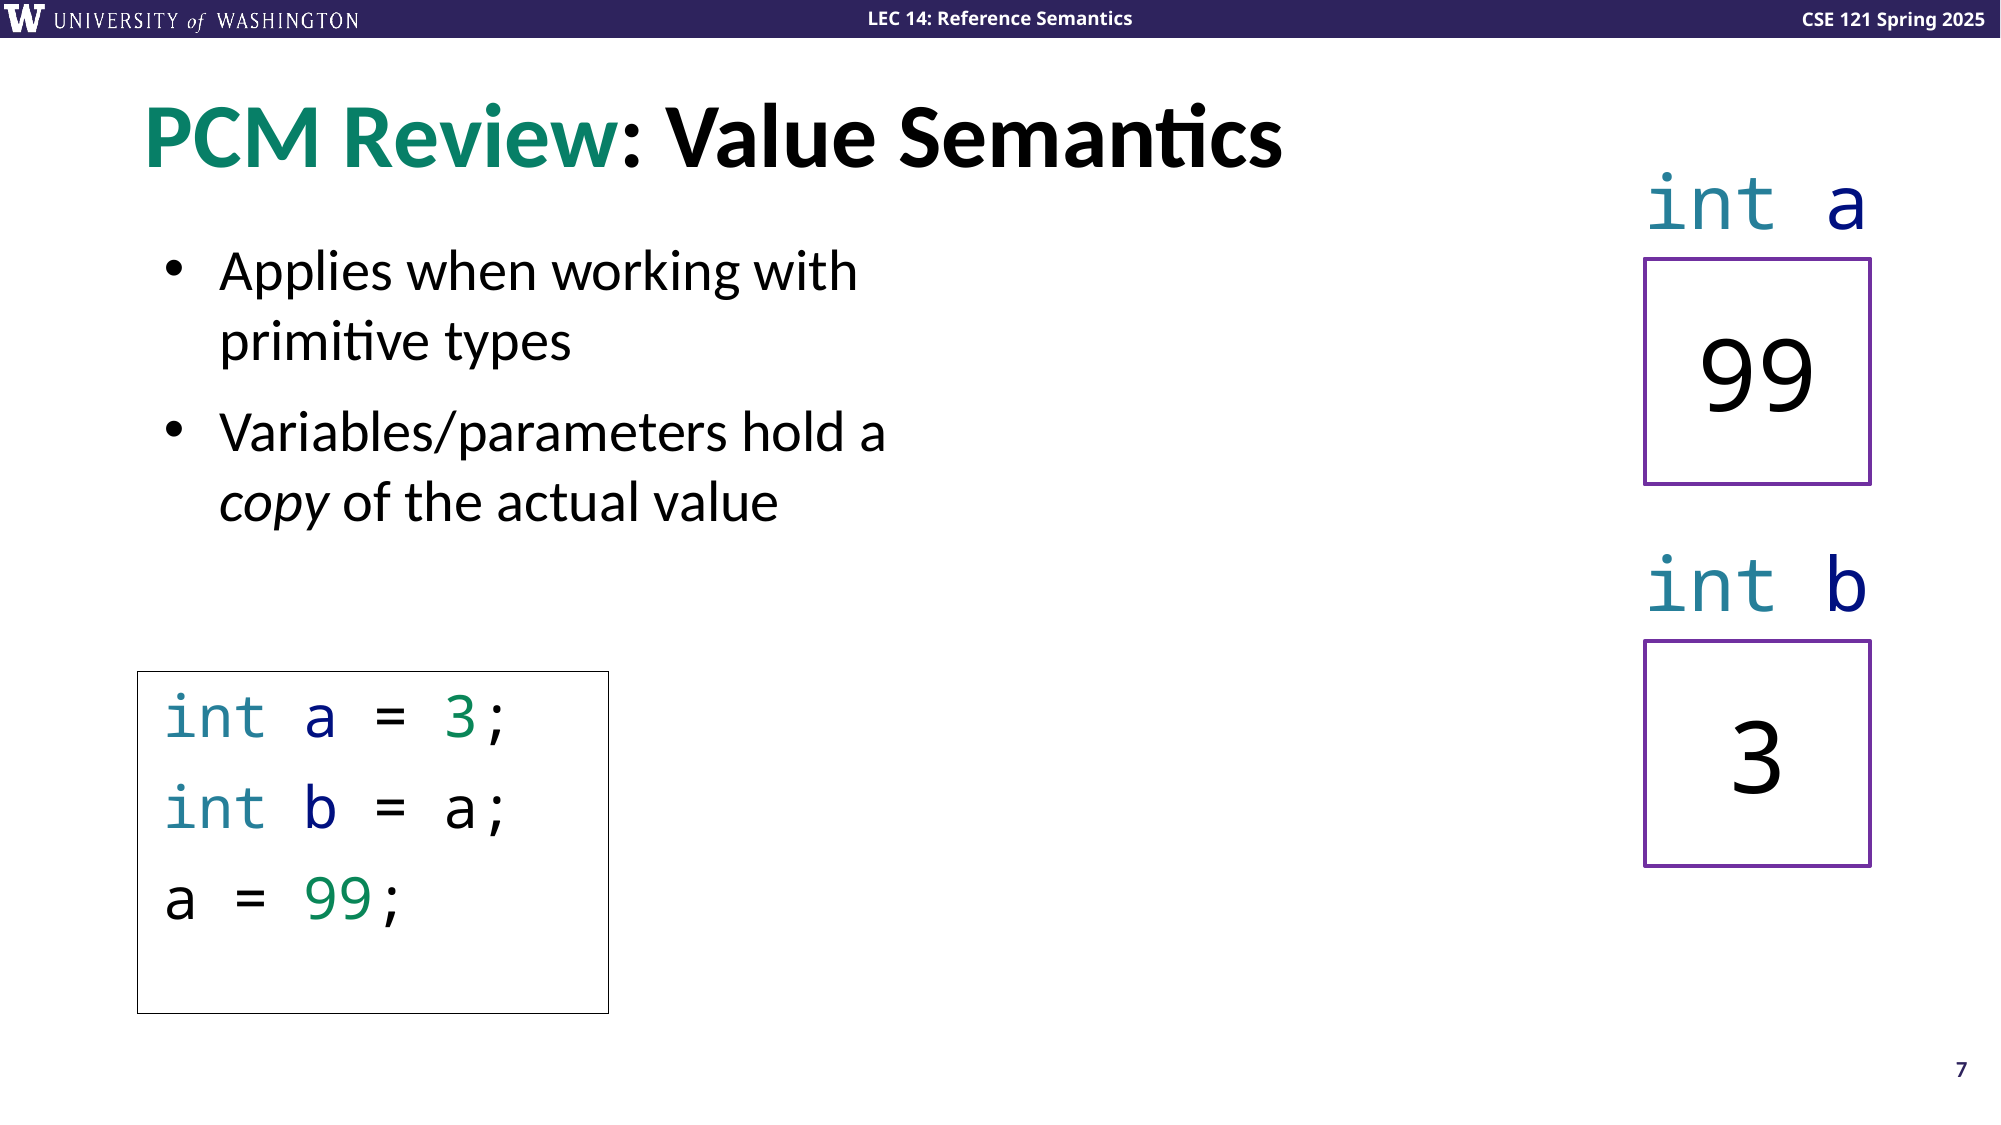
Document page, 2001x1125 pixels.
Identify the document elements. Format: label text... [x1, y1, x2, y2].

text_box int a = 3; int b = a; a = 99; [137, 671, 609, 1014]
slide_number 7 [1934, 1047, 1975, 1090]
list Applies when working with primitive types Variables/parameters hold a copy of the actual value [137, 224, 1000, 647]
title PCM Review: Value Semantics [137, 74, 1863, 200]
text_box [1600, 146, 1916, 485]
picture [4, 4, 358, 33]
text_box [1600, 528, 1916, 867]
